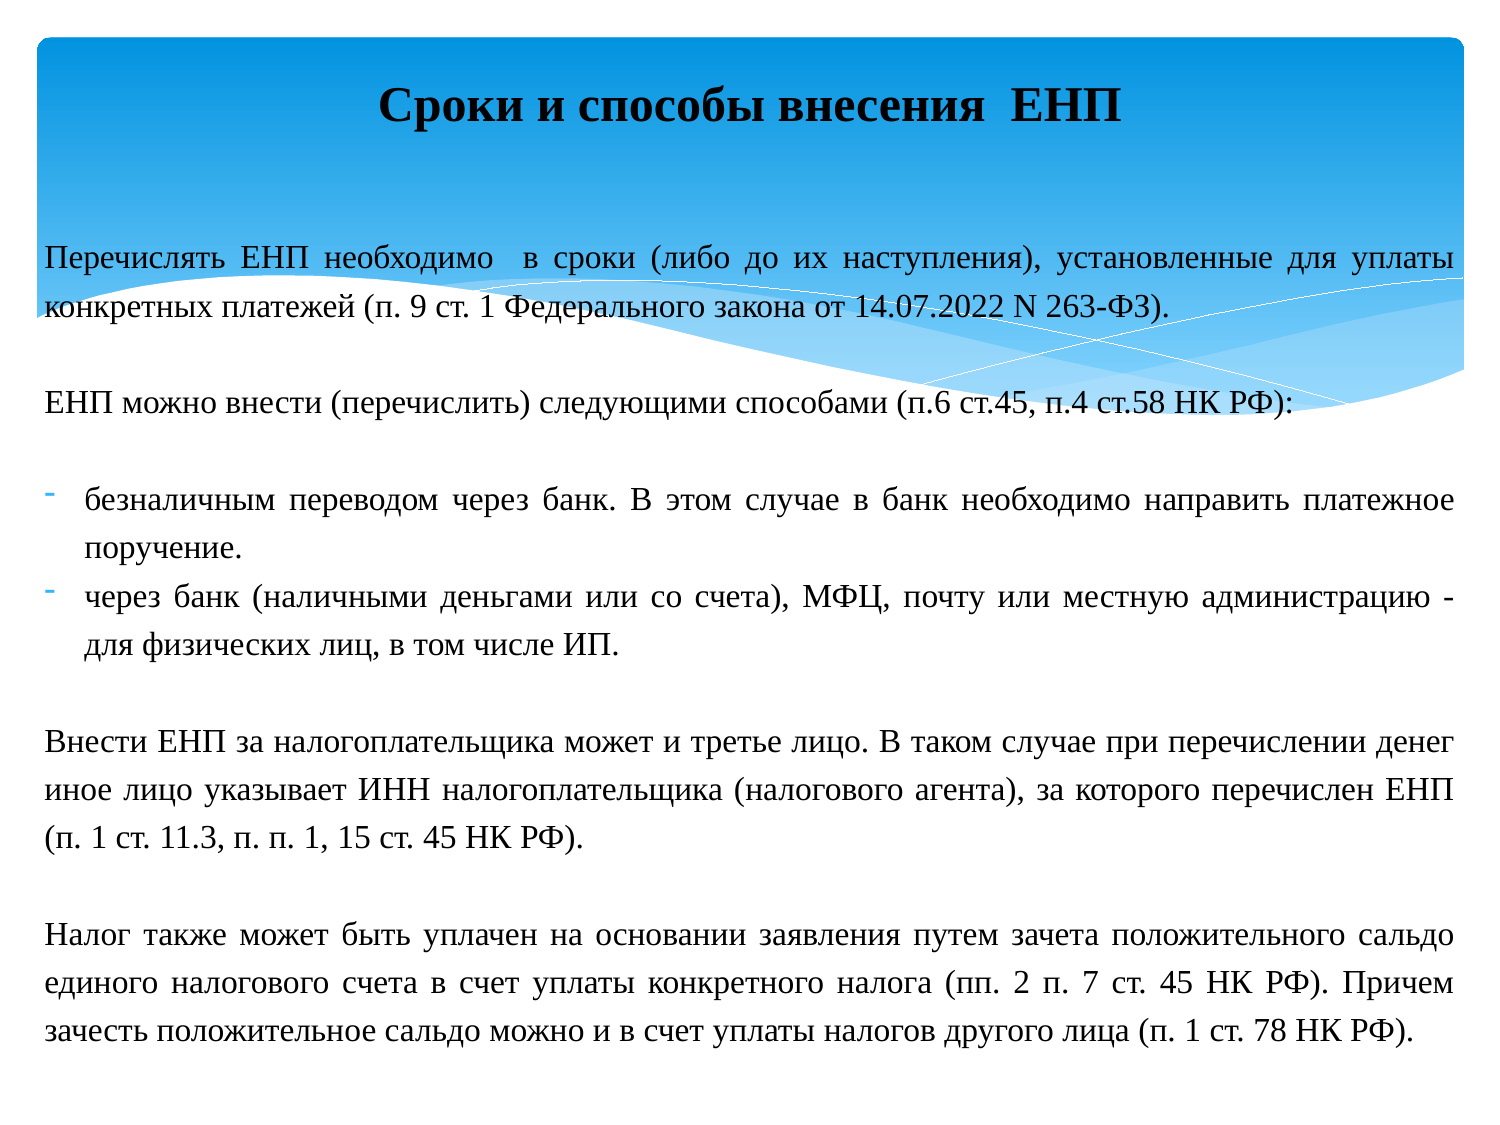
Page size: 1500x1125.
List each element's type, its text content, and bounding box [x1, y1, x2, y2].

title Сроки и способы внесения ЕНП [75, 55, 1425, 209]
list Перечислять ЕНП необходимо в сроки (либо до их наступления), установленные для уплаты конкретных платежей (п. 9 ст. 1 Федерального закона от 14.07.2022 N 263-ФЗ). ЕНП можно внести (перечислить) следующими способами (п.6 ст.45, п.4 ст.58 НК РФ): безналичным переводом через банк. В этом случае в банк необходимо направить платежное поручение. через банк (наличными деньгами или со счета), МФЦ, почту или местную администрацию - для физических лиц, в том числе ИП. Внести ЕНП за налогоплательщика может и третье лицо. В таком случае при перечислении денег иное лицо указывает ИНН налогоплательщика (налогового агента), за которого перечислен ЕНП (п. 1 ст. 11.3, п. п. 1, 15 ст. 45 НК РФ). Налог также может быть уплачен на основании заявления путем зачета положительного сальдо единого налогового счета в счет уплаты конкретного налога (пп. 2 п. 7 ст. 45 НК РФ). Причем зачесть положительное сальдо можно и в счет уплаты налогов другого лица (п. 1 ст. 78 НК РФ). [29, 219, 1471, 1059]
